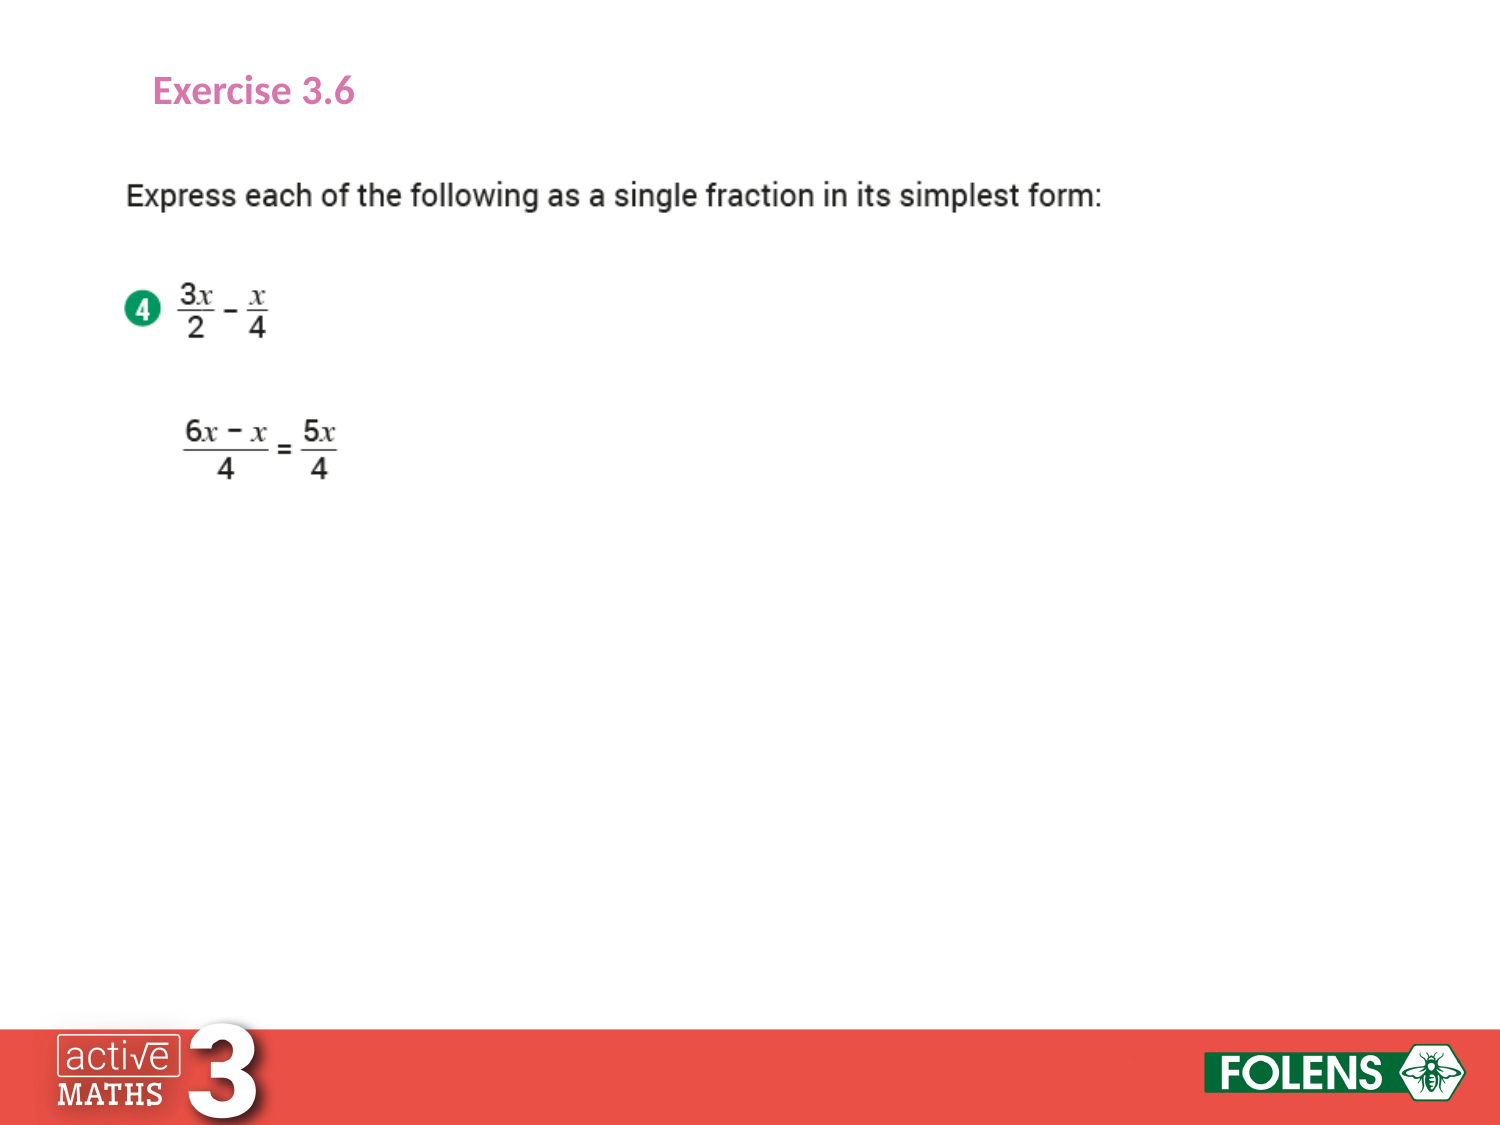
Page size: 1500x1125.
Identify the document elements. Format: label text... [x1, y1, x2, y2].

list Exercise 3.6 [137, 232, 384, 708]
list Exercise 3.6 [137, 54, 384, 173]
picture [0, 0, 1500, 1125]
